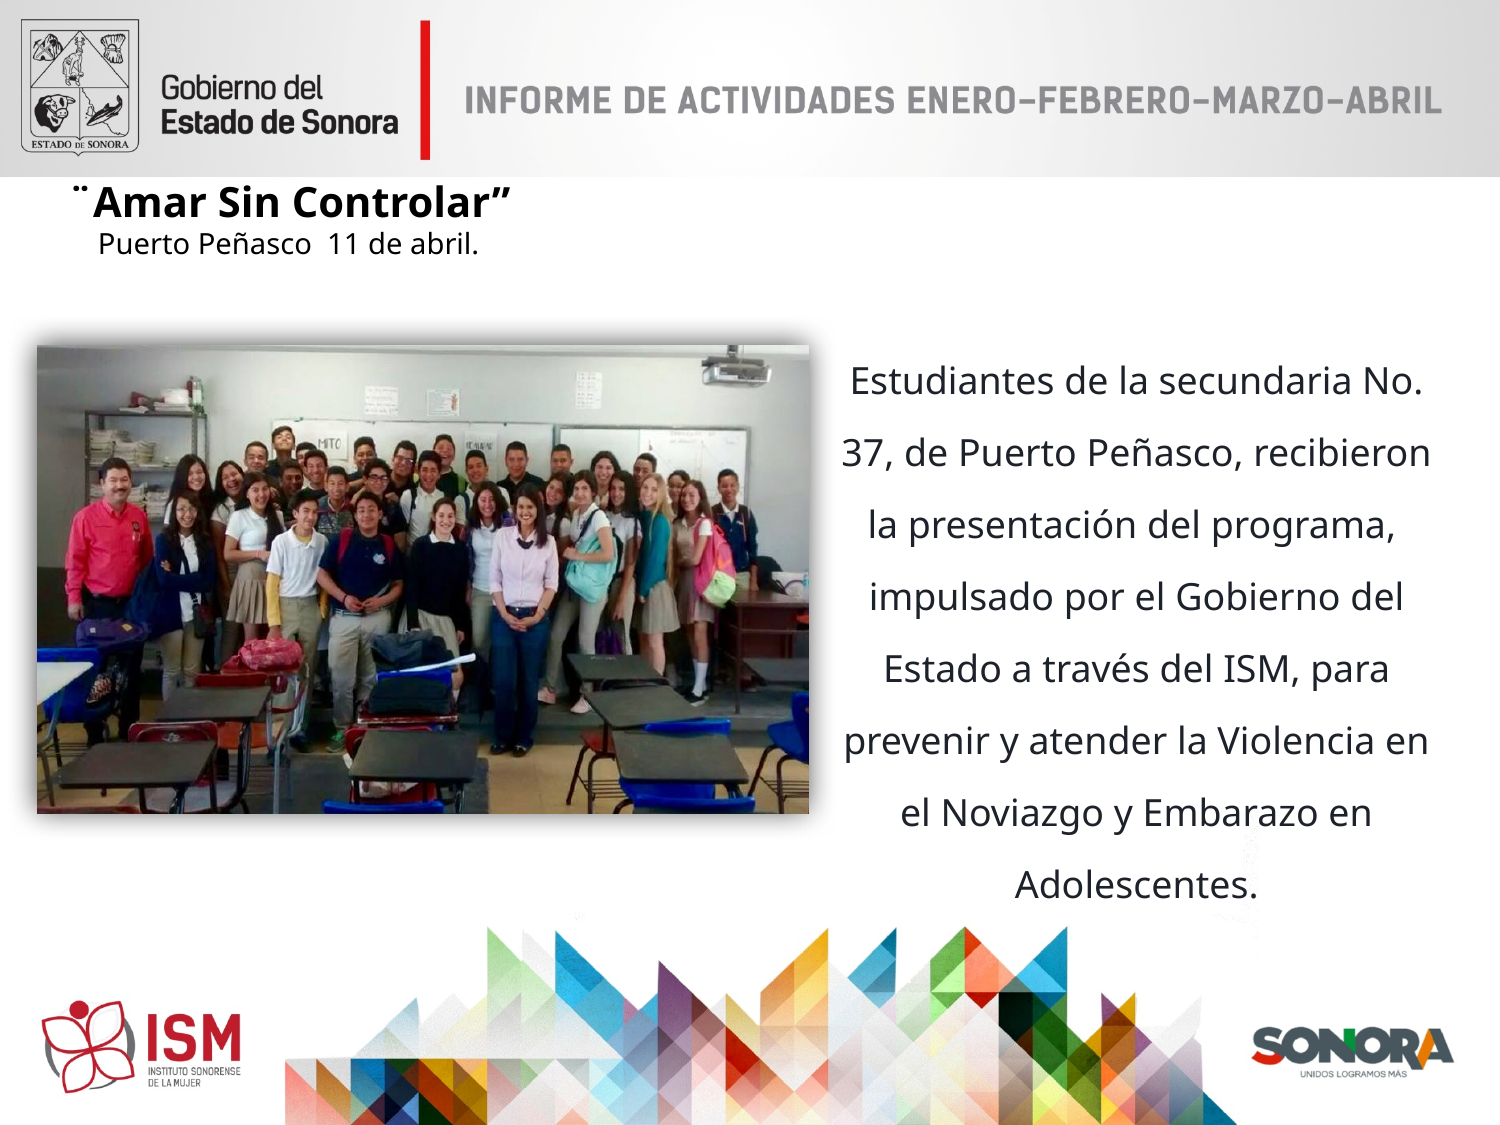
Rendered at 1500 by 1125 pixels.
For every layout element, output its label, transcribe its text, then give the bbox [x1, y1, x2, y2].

text_box ¨Amar Sin Controlar” Puerto Peñasco 11 de abril. [53, 168, 774, 269]
picture [0, 0, 1500, 1125]
text_box [53, 184, 1081, 327]
list Estudiantes de la secundaria No. 37, de Puerto Peñasco, recibieron la presentación del programa, impulsado por el Gobierno del Estado a través del ISM, para prevenir y atender la Violencia en el Noviazgo y Embarazo en Adolescentes. [808, 270, 1465, 934]
